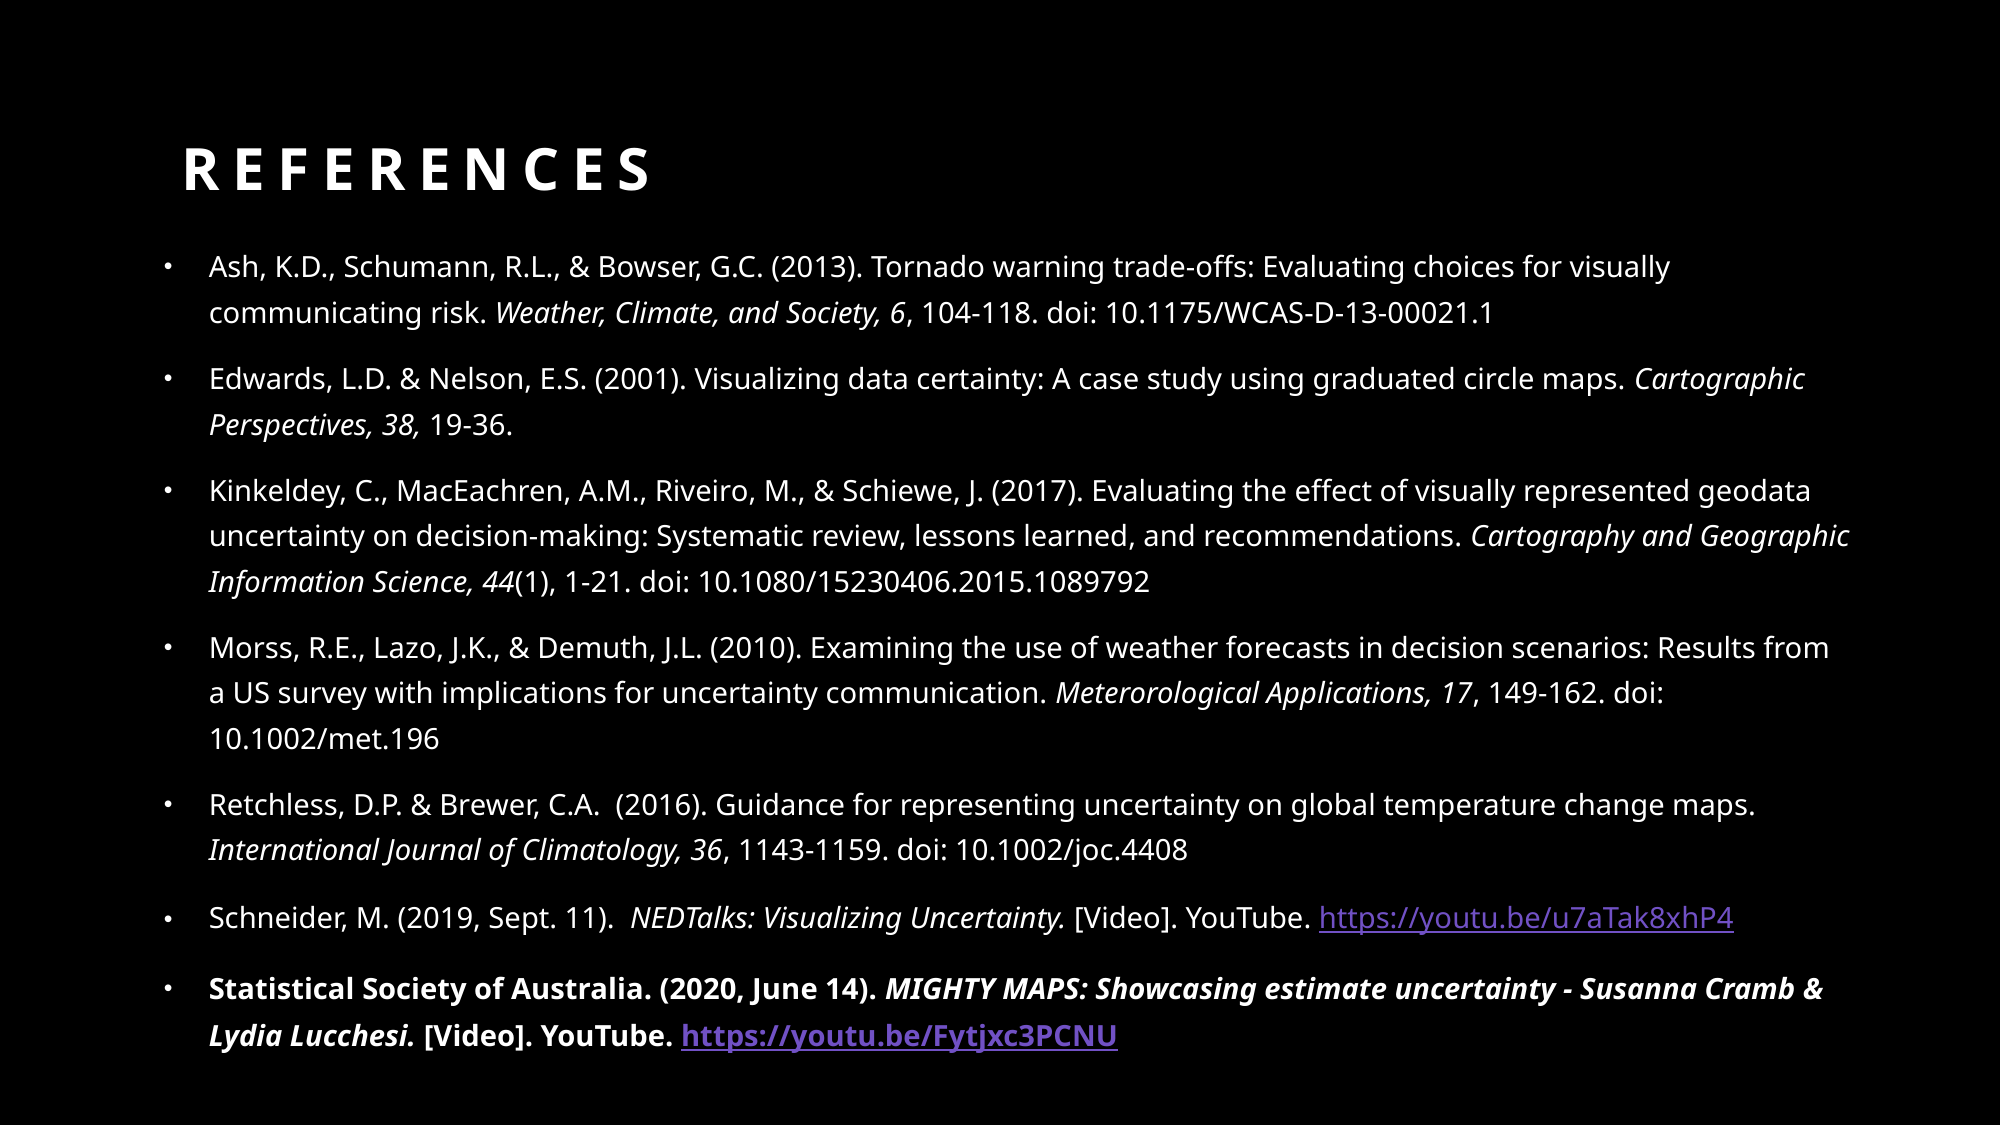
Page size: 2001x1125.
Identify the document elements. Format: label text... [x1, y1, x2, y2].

title references [166, 68, 1821, 210]
list Ash, K.D., Schumann, R.L., & Bowser, G.C. (2013). Tornado warning trade-offs: Evaluating choices for visually communicating risk. Weather, Climate, and Society, 6, 104-118. doi: 10.1175/WCAS-D-13-00021.1 Edwards, L.D. & Nelson, E.S. (2001). Visualizing data certainty: A case study using graduated circle maps. Cartographic Perspectives, 38, 19-36. Kinkeldey, C., MacEachren, A.M., Riveiro, M., & Schiewe, J. (2017). Evaluating the effect of visually represented geodata uncertainty on decision-making: Systematic review, lessons learned, and recommendations. Cartography and Geographic Information Science, 44(1), 1-21. doi: 10.1080/15230406.2015.1089792 Morss, R.E., Lazo, J.K., & Demuth, J.L. (2010). Examining the use of weather forecasts in decision scenarios: Results from a US survey with implications for uncertainty communication. Meterorological Applications, 17, 149-162. doi: 10.1002/met.196 Retchless, D.P. & Brewer, C.A. (2016). Guidance for representing uncertainty on global temperature change maps. International Journal of Climatology, 36, 1143-1159. doi: 10.1002/joc.4408 Schneider, M. (2019, Sept. 11). NEDTalks: Visualizing Uncertainty. [Video]. YouTube. https://youtu.be/u7aTak8xhP4 Statistical Society of Australia. (2020, June 14). MIGHTY MAPS: Showcasing estimate uncertainty - Susanna Cramb & Lydia Lucchesi. [Video]. YouTube. https://youtu.be/Fytjxc3PCNU [148, 230, 1866, 1041]
